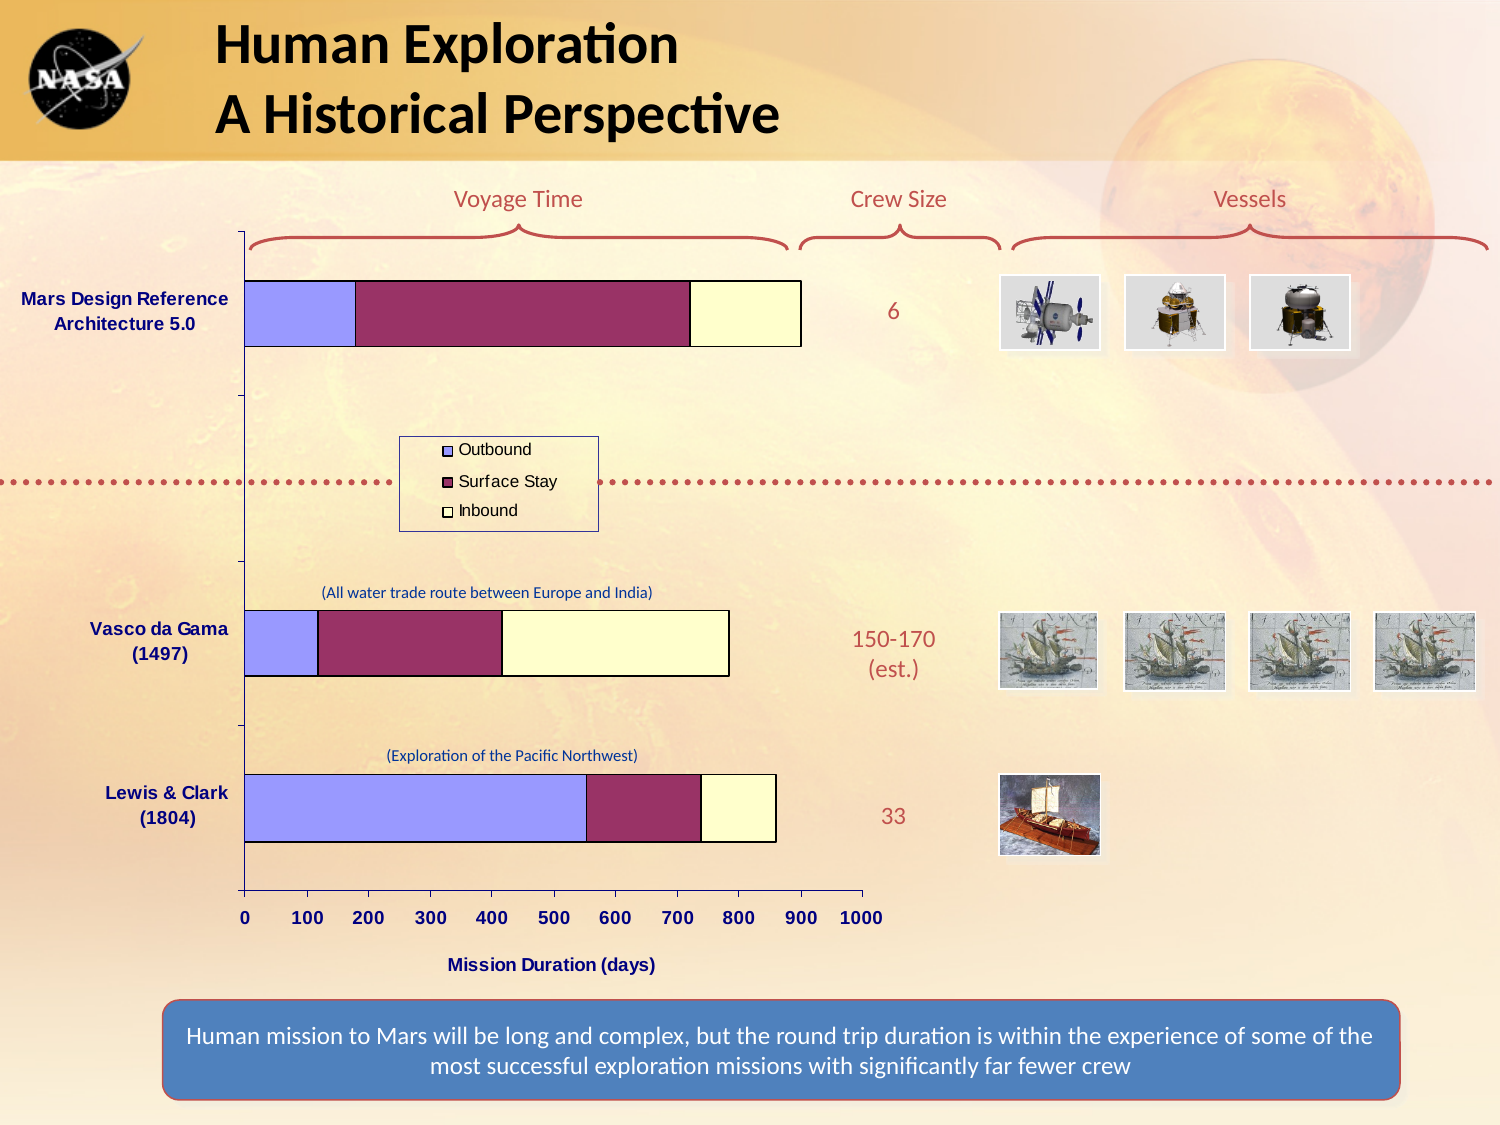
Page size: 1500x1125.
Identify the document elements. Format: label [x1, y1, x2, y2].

text_box [1124, 274, 1226, 351]
text_box [999, 274, 1101, 351]
text_box [1249, 274, 1351, 351]
picture [0, 0, 1500, 1125]
